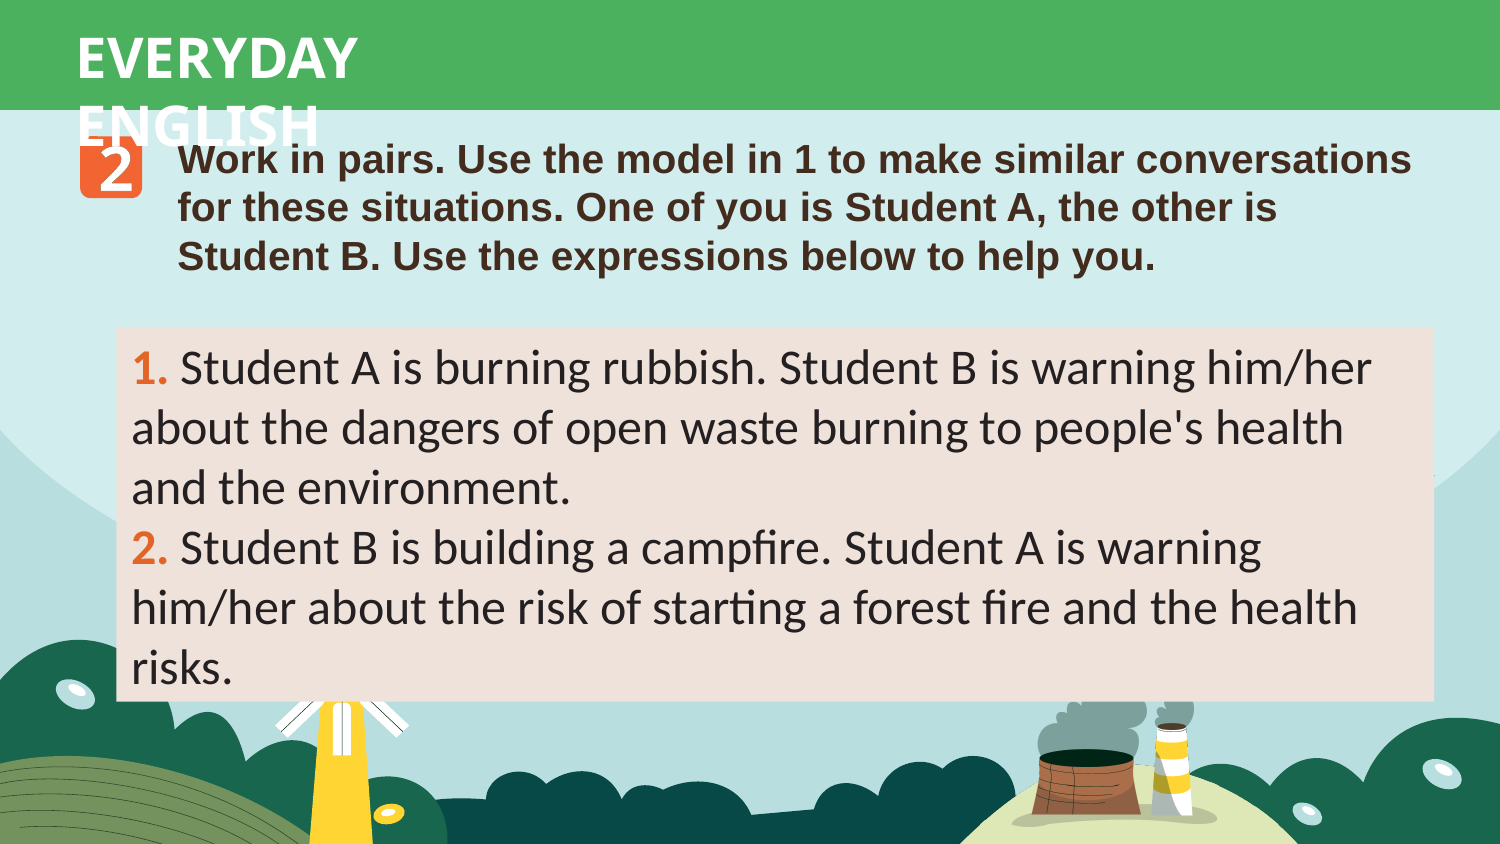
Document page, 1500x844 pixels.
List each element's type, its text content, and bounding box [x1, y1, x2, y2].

text_box [0, 0, 1500, 112]
text_box EVERYDAY ENGLISH [60, 15, 624, 165]
text_box [139, 165, 145, 198]
text_box 2 [83, 165, 139, 211]
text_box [255, 591, 429, 844]
picture [940, 469, 1435, 844]
text_box [78, 165, 83, 198]
text_box 1. Student A is burning rubbish. Student B is warning him/her about the dangers of open waste burning to people's health and the environment. 2. Student B is building a campfire. Student A is warning him/her about the risk of starting a forest fire and the health risks. [116, 326, 1435, 702]
text_box Work in pairs. Use the model in 1 to make similar conversations for these situations. One of you is Student A, the other is Student B. Use the expressions below to help you. [162, 125, 1454, 287]
